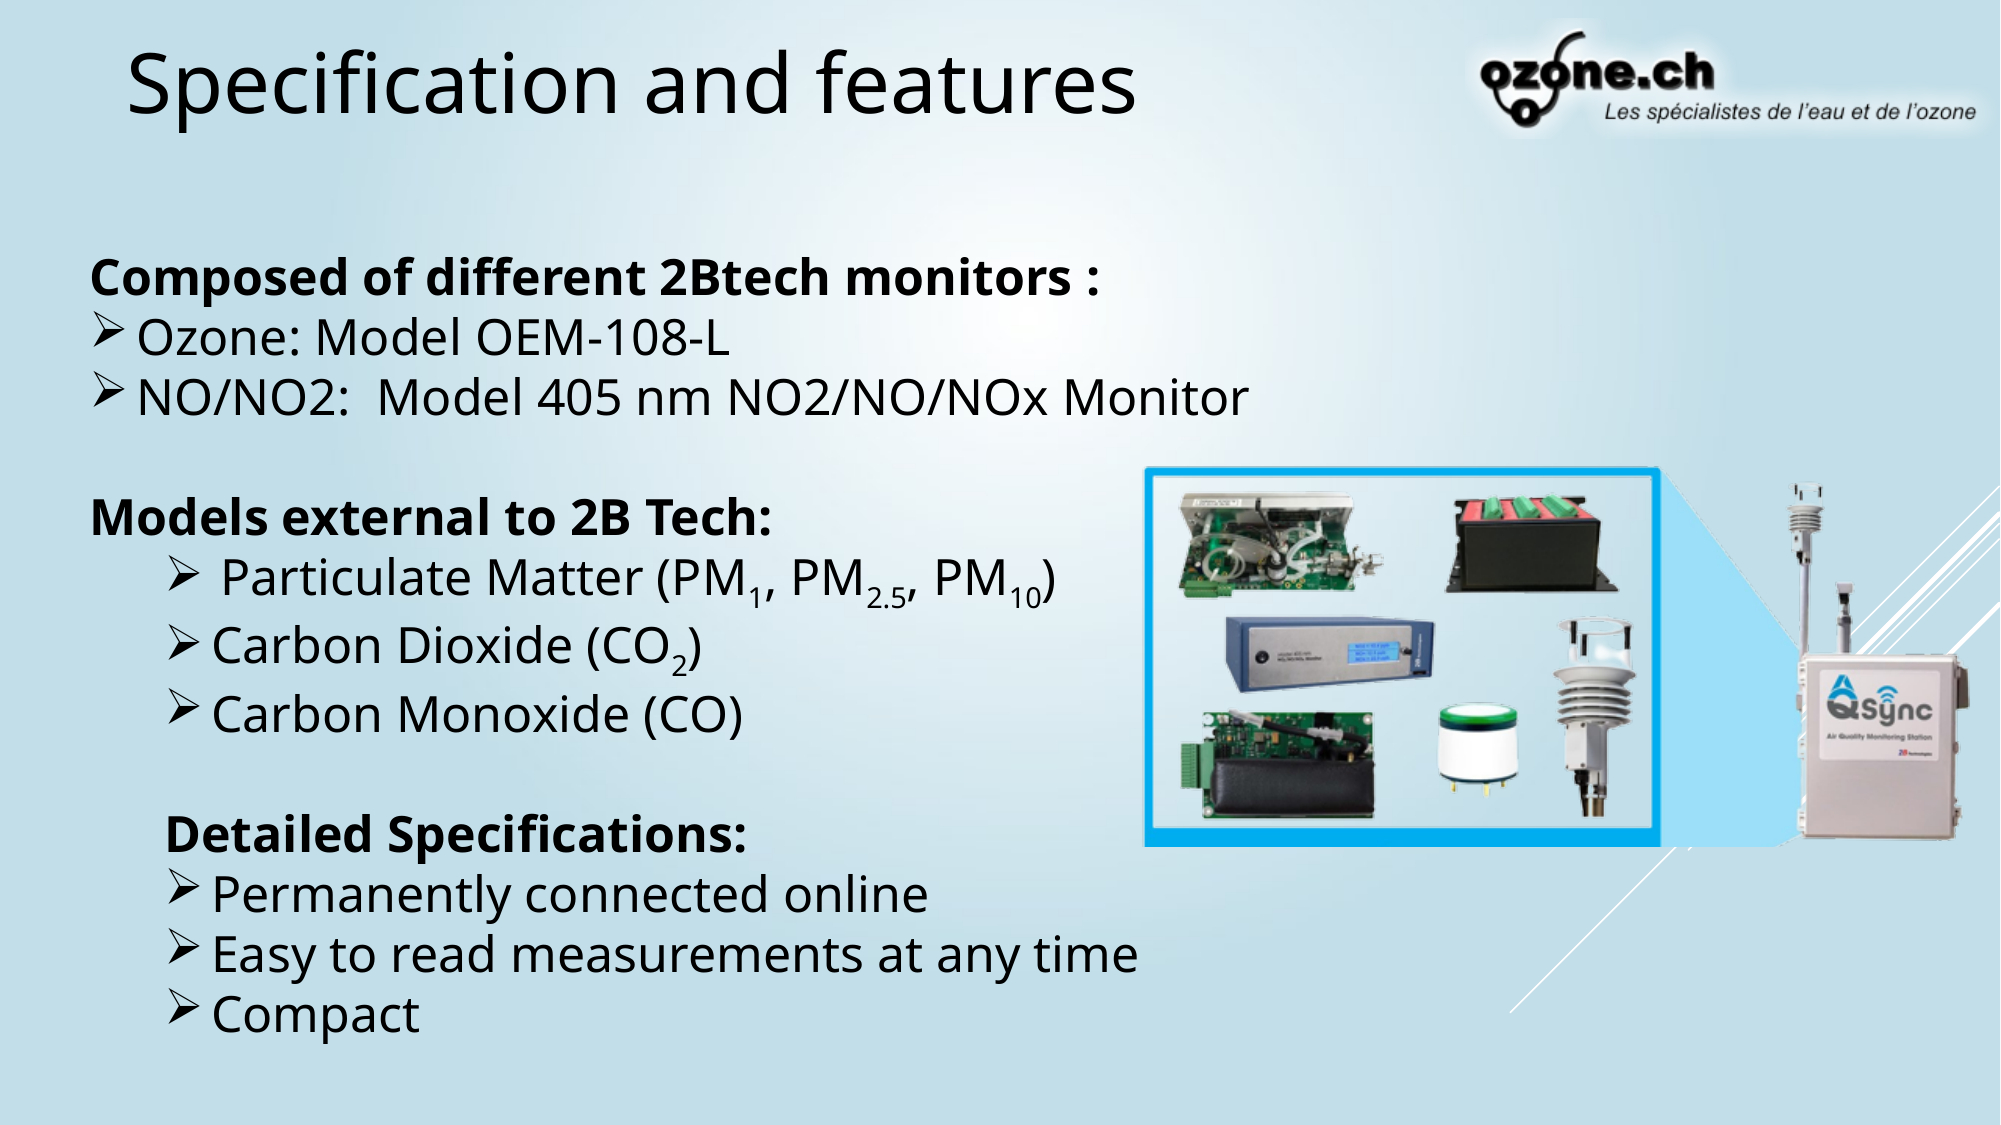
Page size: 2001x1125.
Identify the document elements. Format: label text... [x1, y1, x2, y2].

picture [0, 0, 2001, 1125]
text_box Specification and features [112, 22, 1154, 138]
text_box Composed of different 2Btech monitors : Ozone: Model OEM-108-L NO/NO2: Model 405 nm NO2/NO/NOx Monitor Models external to 2B Tech: Particulate Matter (PM1, PM2.5, PM10) Carbon Dioxide (CO2) Carbon Monoxide (CO) Detailed Specifications: Permanently connected online Easy to read measurements at any time Compact [74, 178, 1266, 1110]
